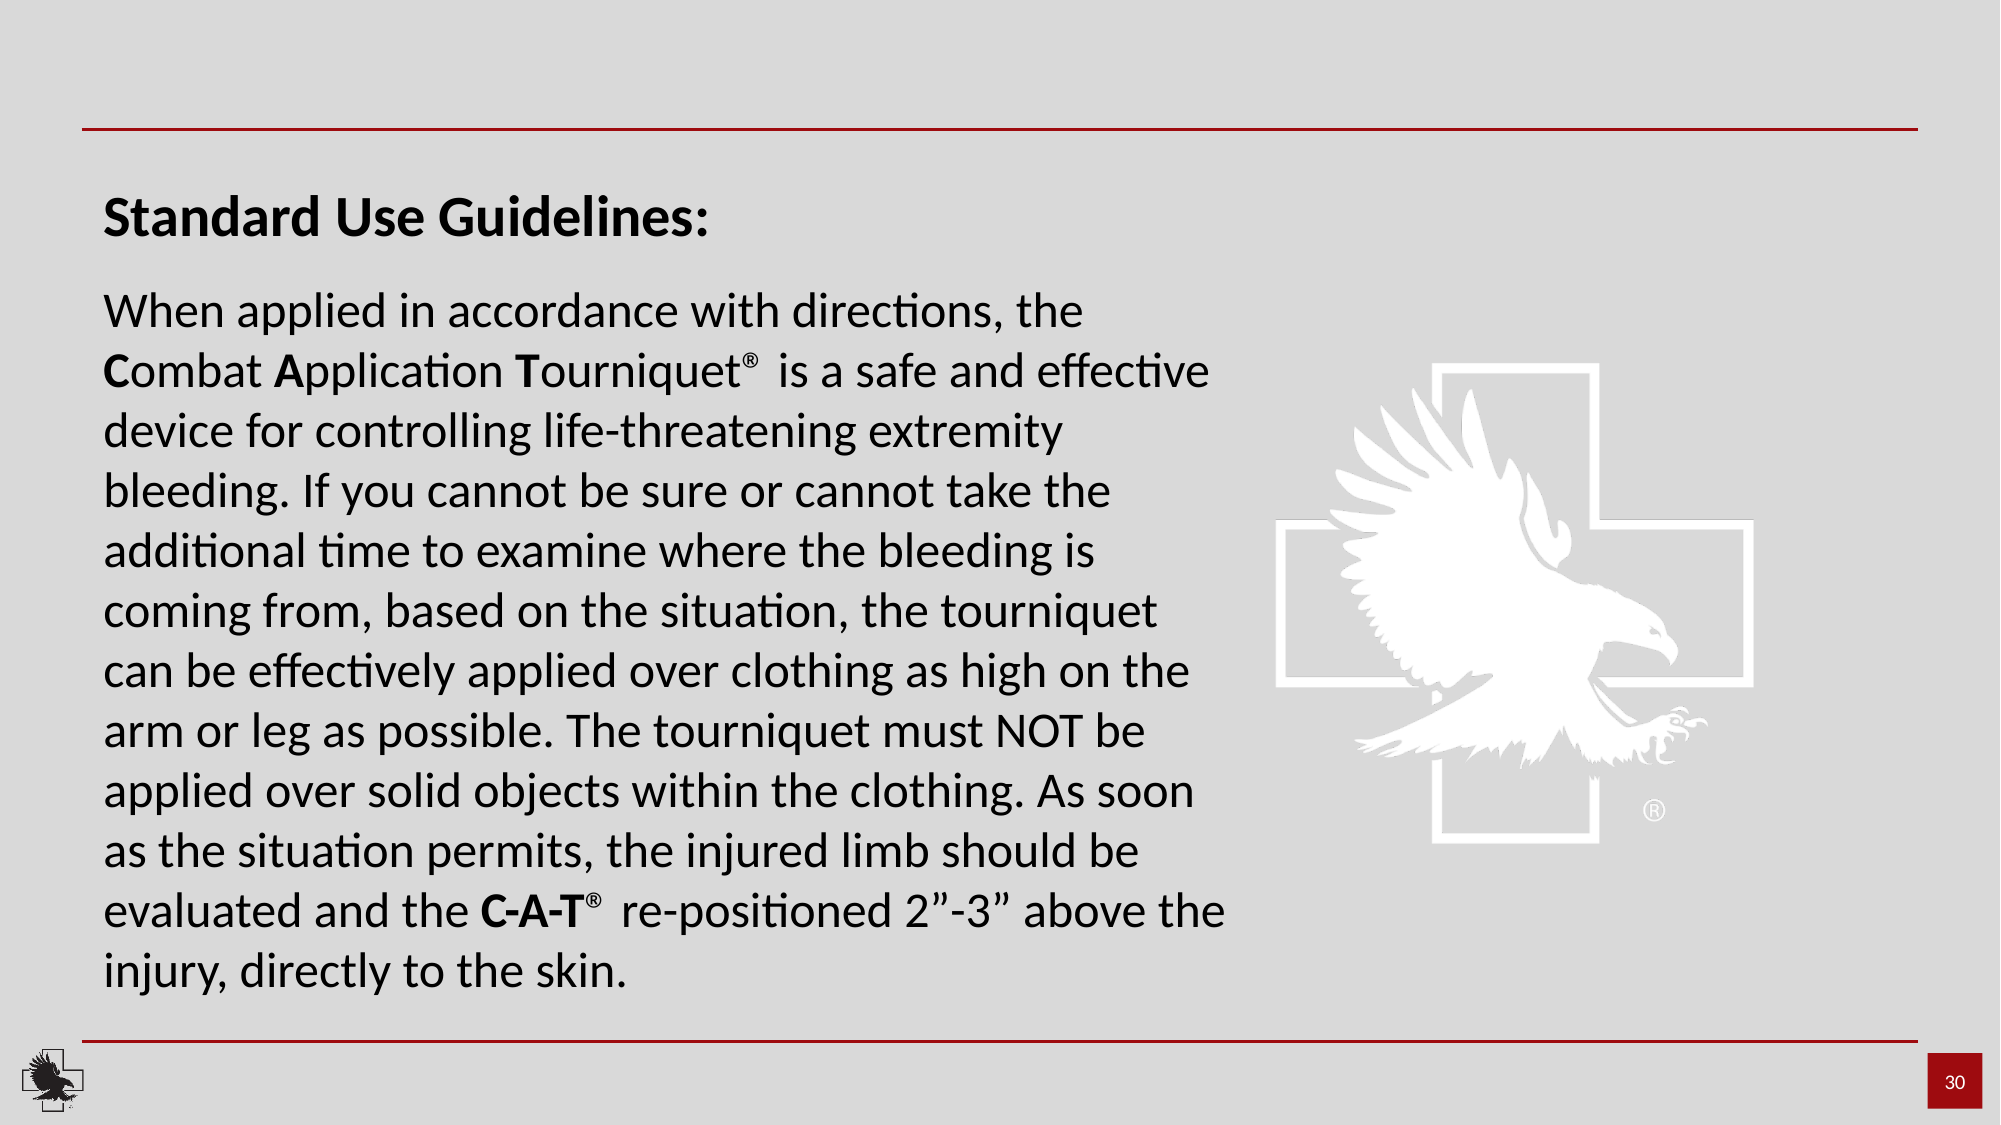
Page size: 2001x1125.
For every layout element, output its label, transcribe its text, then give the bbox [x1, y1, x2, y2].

text_box When applied in accordance with directions, the Combat Application Tourniquet® is a safe and effective device for controlling life-threatening extremity bleeding. If you cannot be sure or cannot take the additional time to examine where the bleeding is coming from, based on the situation, the tourniquet can be effectively applied over clothing as high on the arm or leg as possible. The tourniquet must NOT be applied over solid objects within the clothing. As soon as the situation permits, the injured limb should be evaluated and the C-A-T® re-positioned 2”-3” above the injury, directly to the skin. [88, 270, 1248, 1006]
picture [0, 1026, 105, 1125]
slide_number 30 [1927, 1053, 1983, 1109]
picture [1108, 185, 1928, 1003]
text_box Standard Use Guidelines: [88, 170, 1133, 255]
